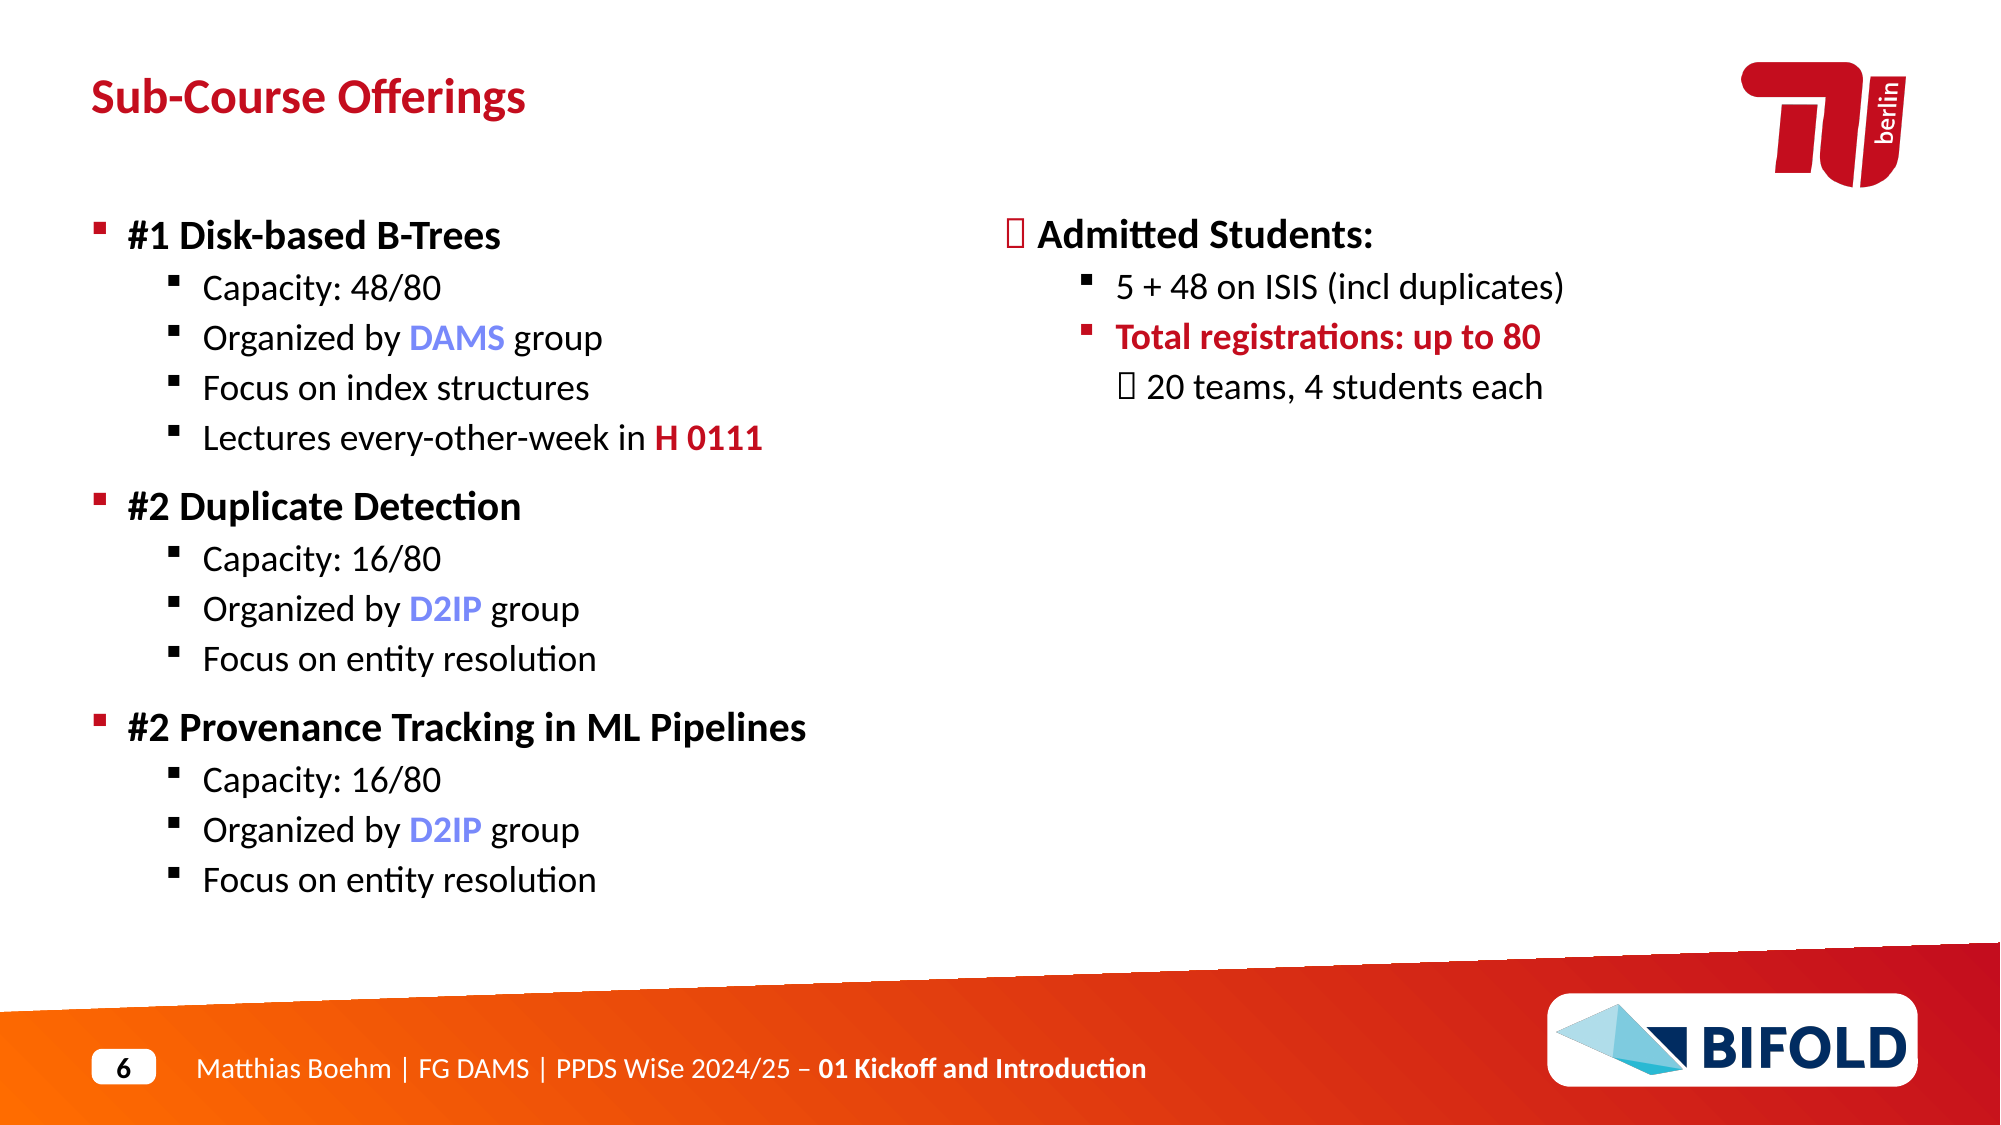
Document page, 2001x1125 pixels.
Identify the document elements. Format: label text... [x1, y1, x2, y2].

list Sub-Course Offerings [91, 65, 1455, 183]
picture [1741, 62, 1906, 188]
list #1 Disk-based B-Trees Capacity: 48/80 Organized by DAMS group Focus on index structures Lectures every-other-week in H 0111 #2 Duplicate Detection Capacity: 16/80 Organized by D2IP group Focus on entity resolution #2 Provenance Tracking in ML Pipelines Capacity: 16/80 Organized by D2IP group Focus on entity resolution [90, 208, 1000, 948]
picture [1556, 1004, 1906, 1075]
list  Admitted Students: 5 + 48 on ISIS (incl duplicates) Total registrations: up to 80  20 teams, 4 students each [1003, 207, 1913, 947]
